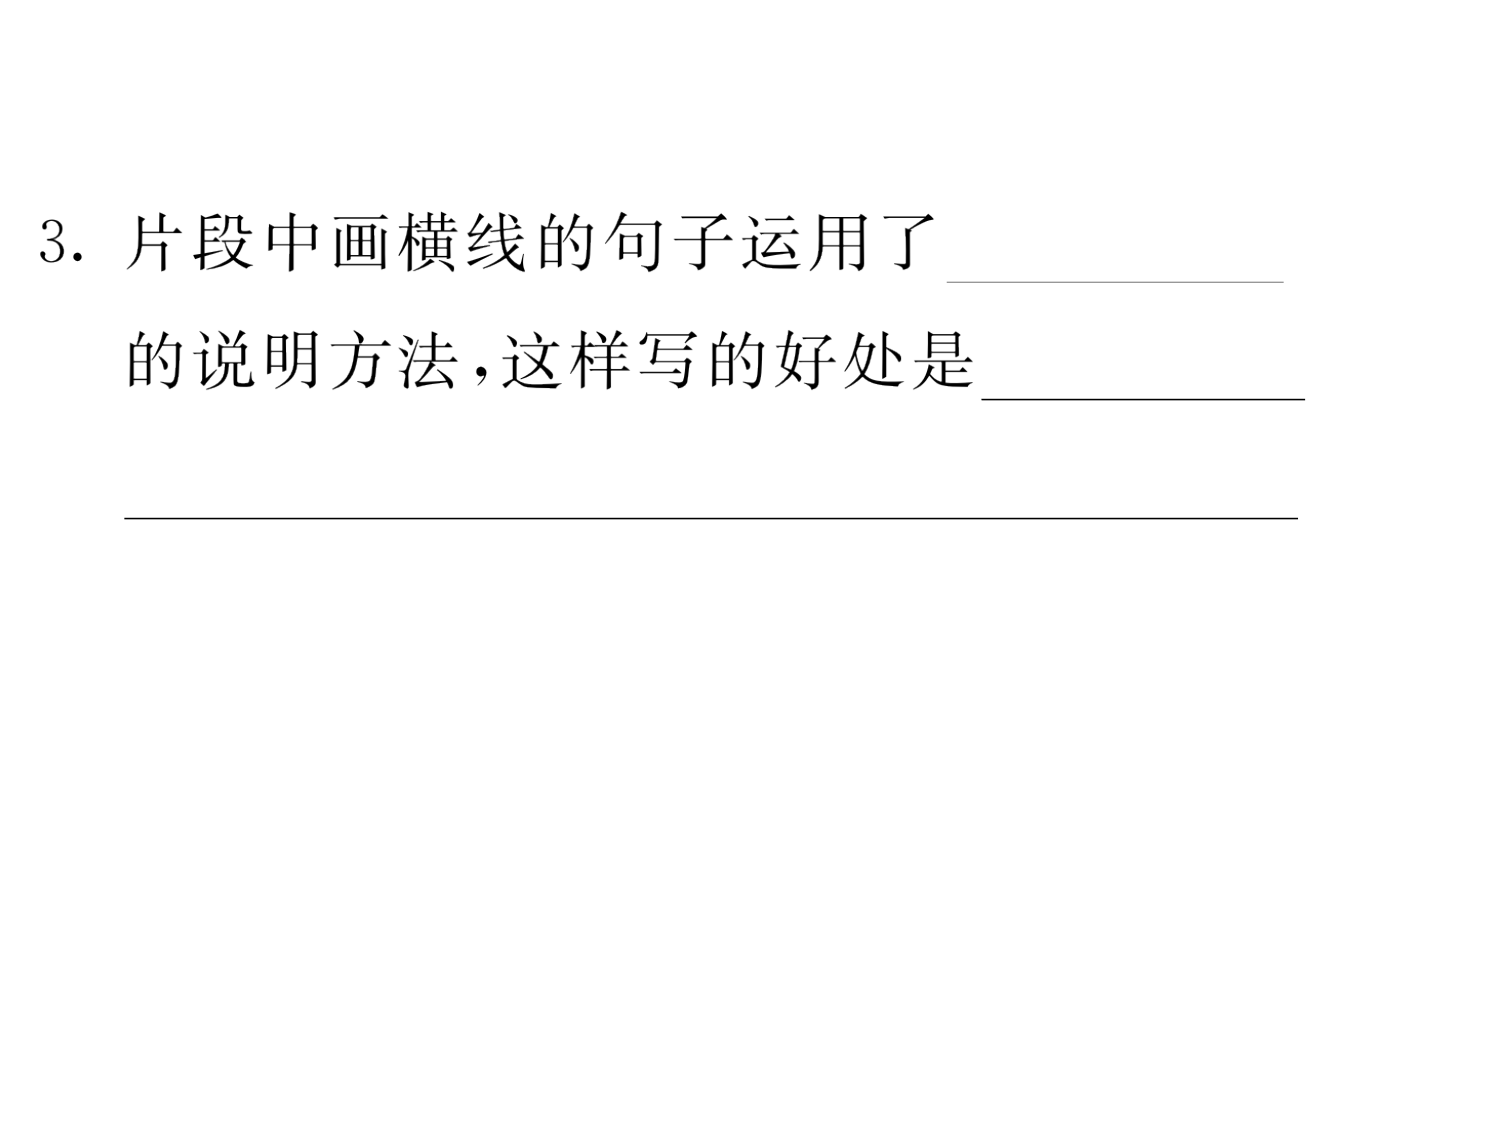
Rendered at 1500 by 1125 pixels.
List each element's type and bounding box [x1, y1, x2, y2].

picture [35, 177, 1453, 536]
